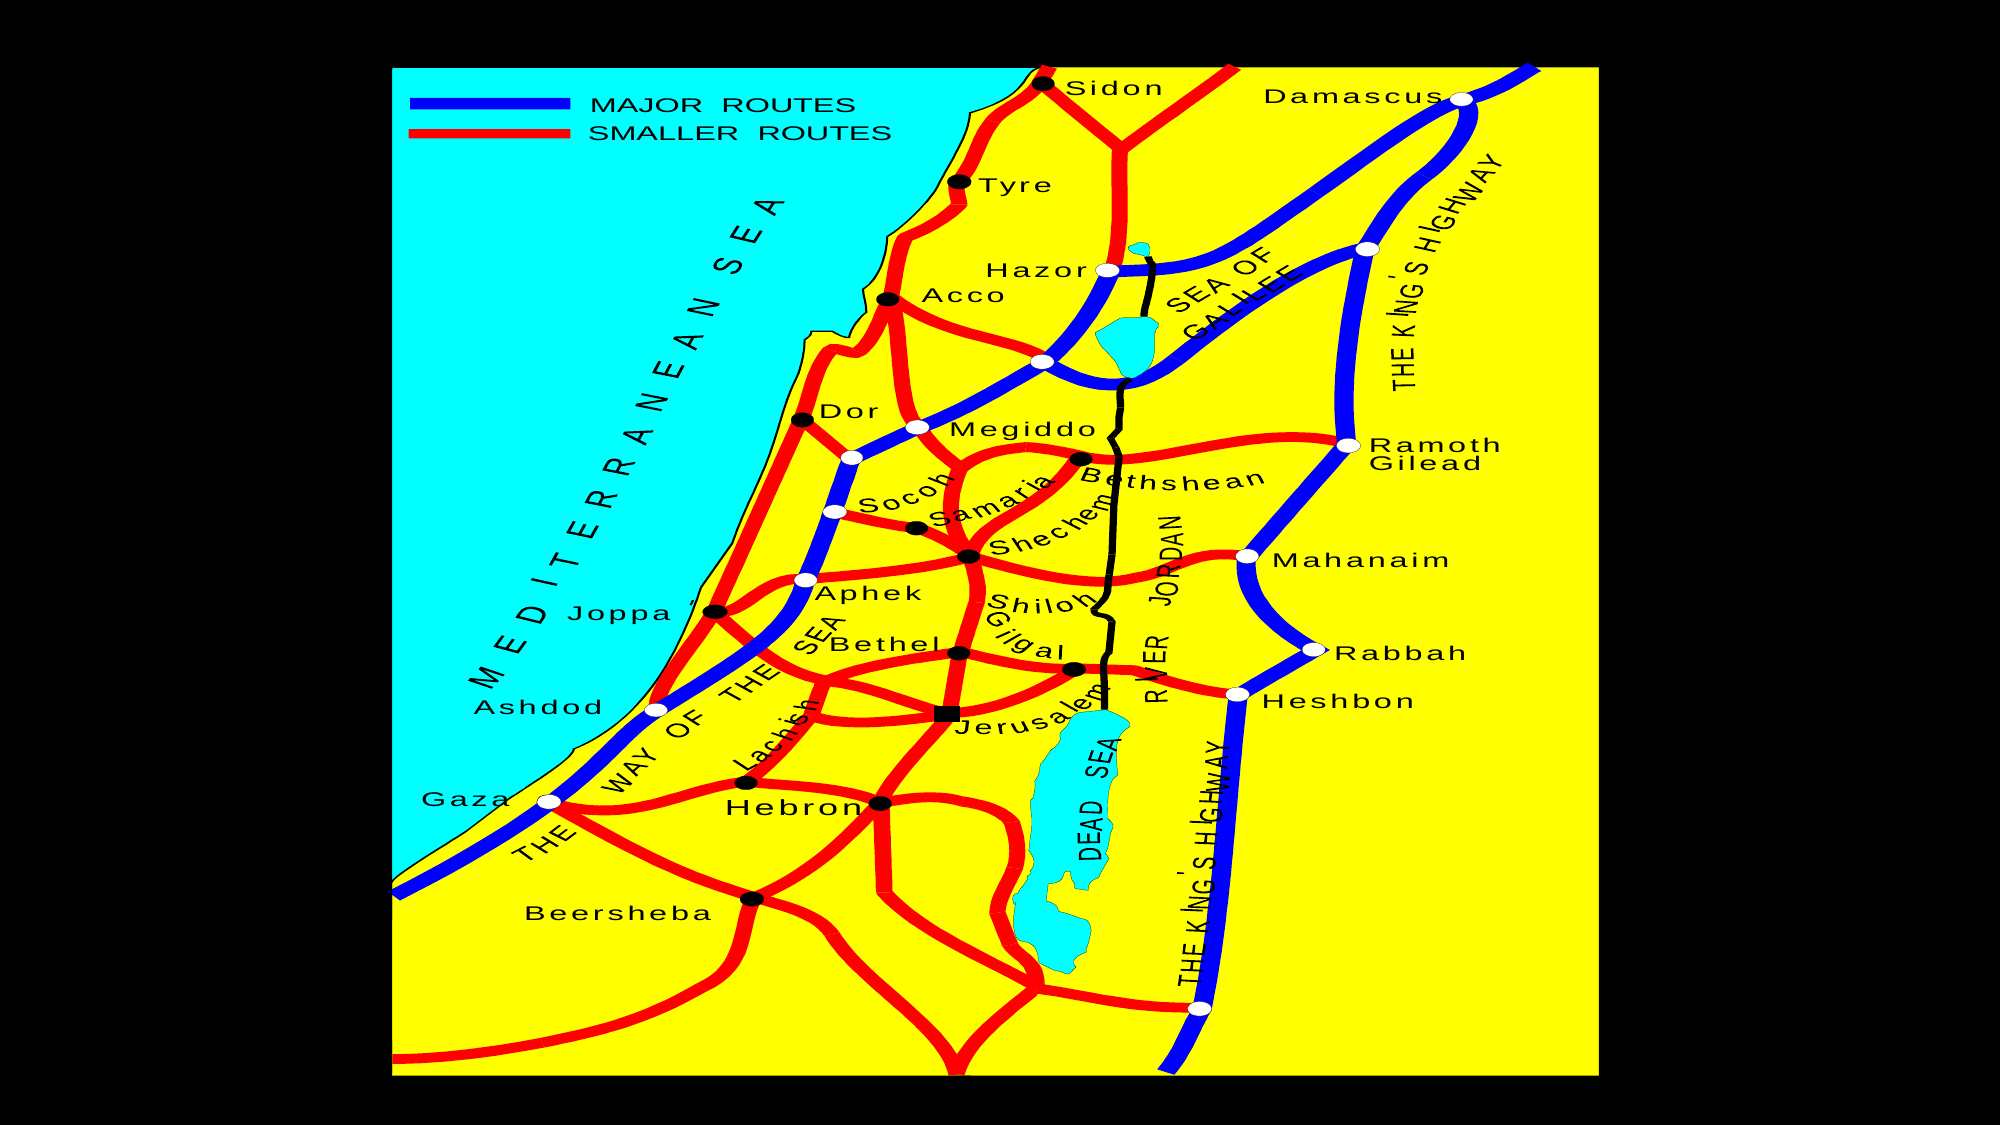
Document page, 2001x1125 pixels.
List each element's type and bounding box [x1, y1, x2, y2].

picture [387, 62, 1601, 1077]
